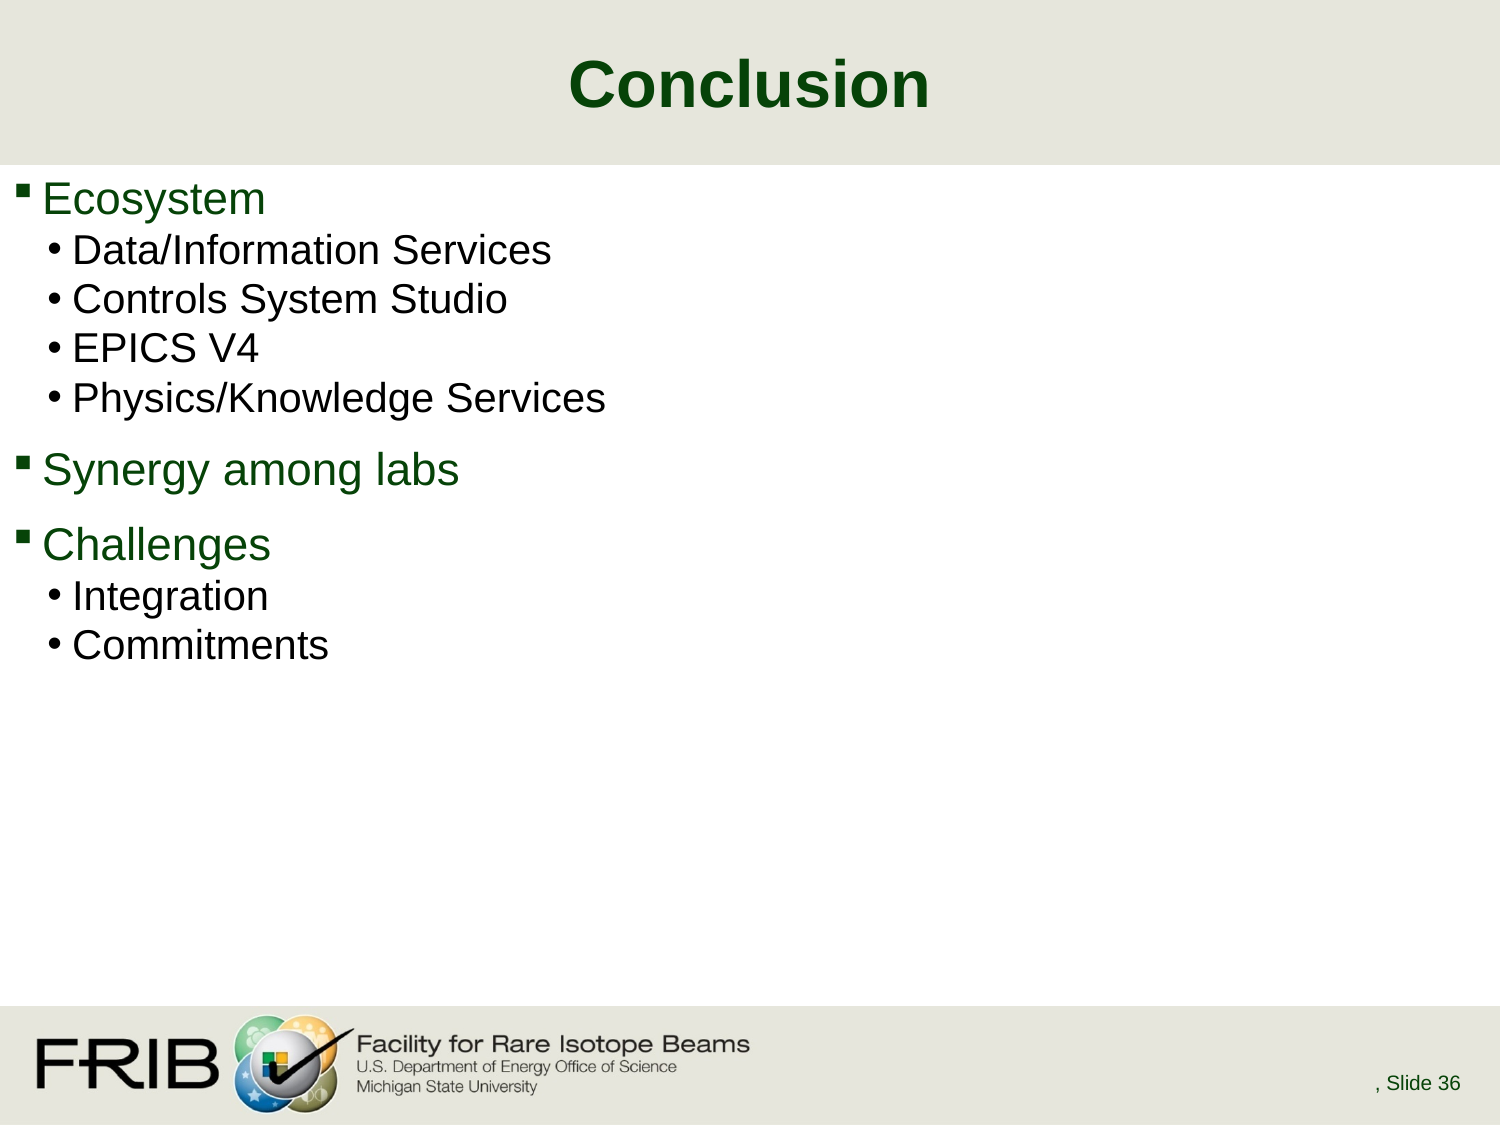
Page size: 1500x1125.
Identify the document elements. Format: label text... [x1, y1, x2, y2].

title Conclusion [11, 46, 1489, 128]
list Ecosystem Data/Information Services Controls System Studio EPICS V4 Physics/Knowledge Services Synergy among labs Challenges Integration Commitments [12, 174, 1488, 1000]
slide_number , Slide 36 [1374, 1042, 1500, 1103]
picture [0, 0, 1500, 165]
picture [0, 1006, 1500, 1125]
